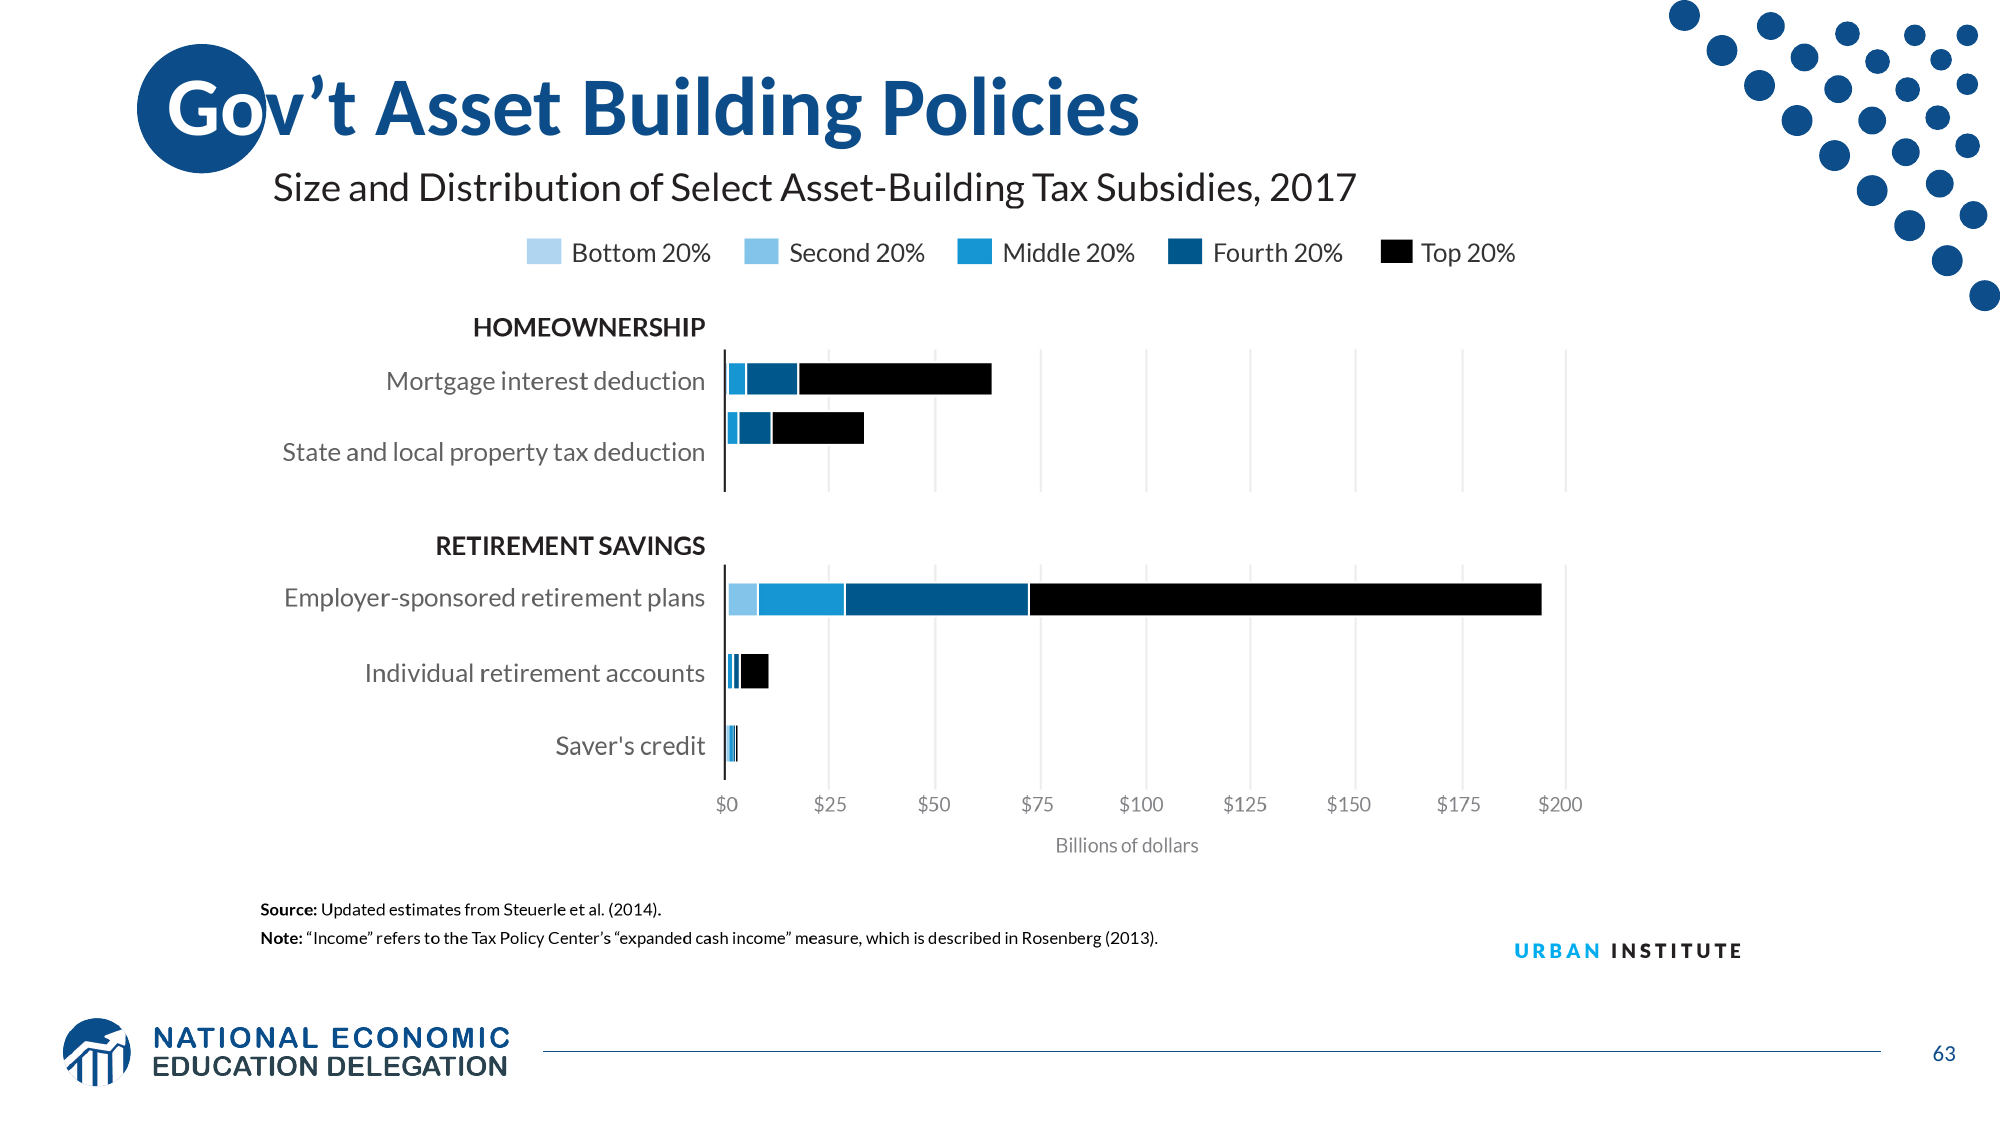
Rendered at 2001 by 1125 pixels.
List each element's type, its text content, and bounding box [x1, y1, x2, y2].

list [256, 156, 1744, 969]
slide_number 63 [1521, 1022, 1972, 1082]
title Gov’t Asset Building Policies [152, 0, 1878, 218]
picture [55, 1013, 520, 1091]
